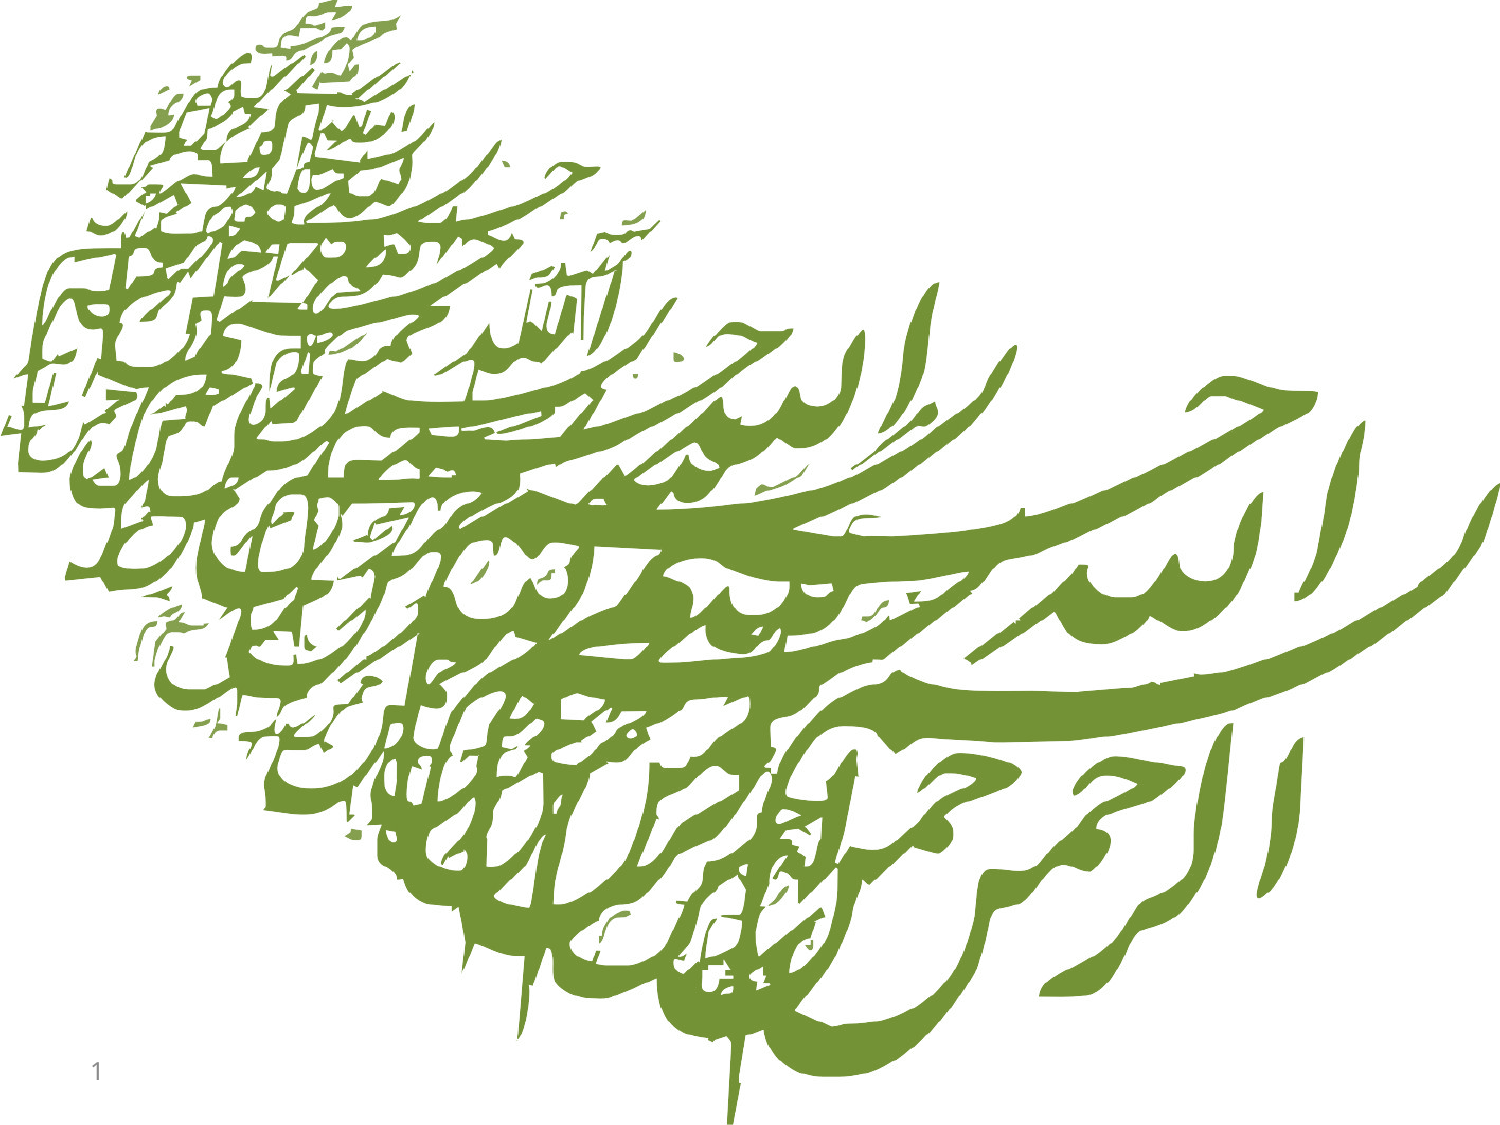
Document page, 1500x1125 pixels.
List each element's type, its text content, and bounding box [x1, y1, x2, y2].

footer [512, 1042, 988, 1103]
slide_number 1 [75, 1042, 425, 1103]
